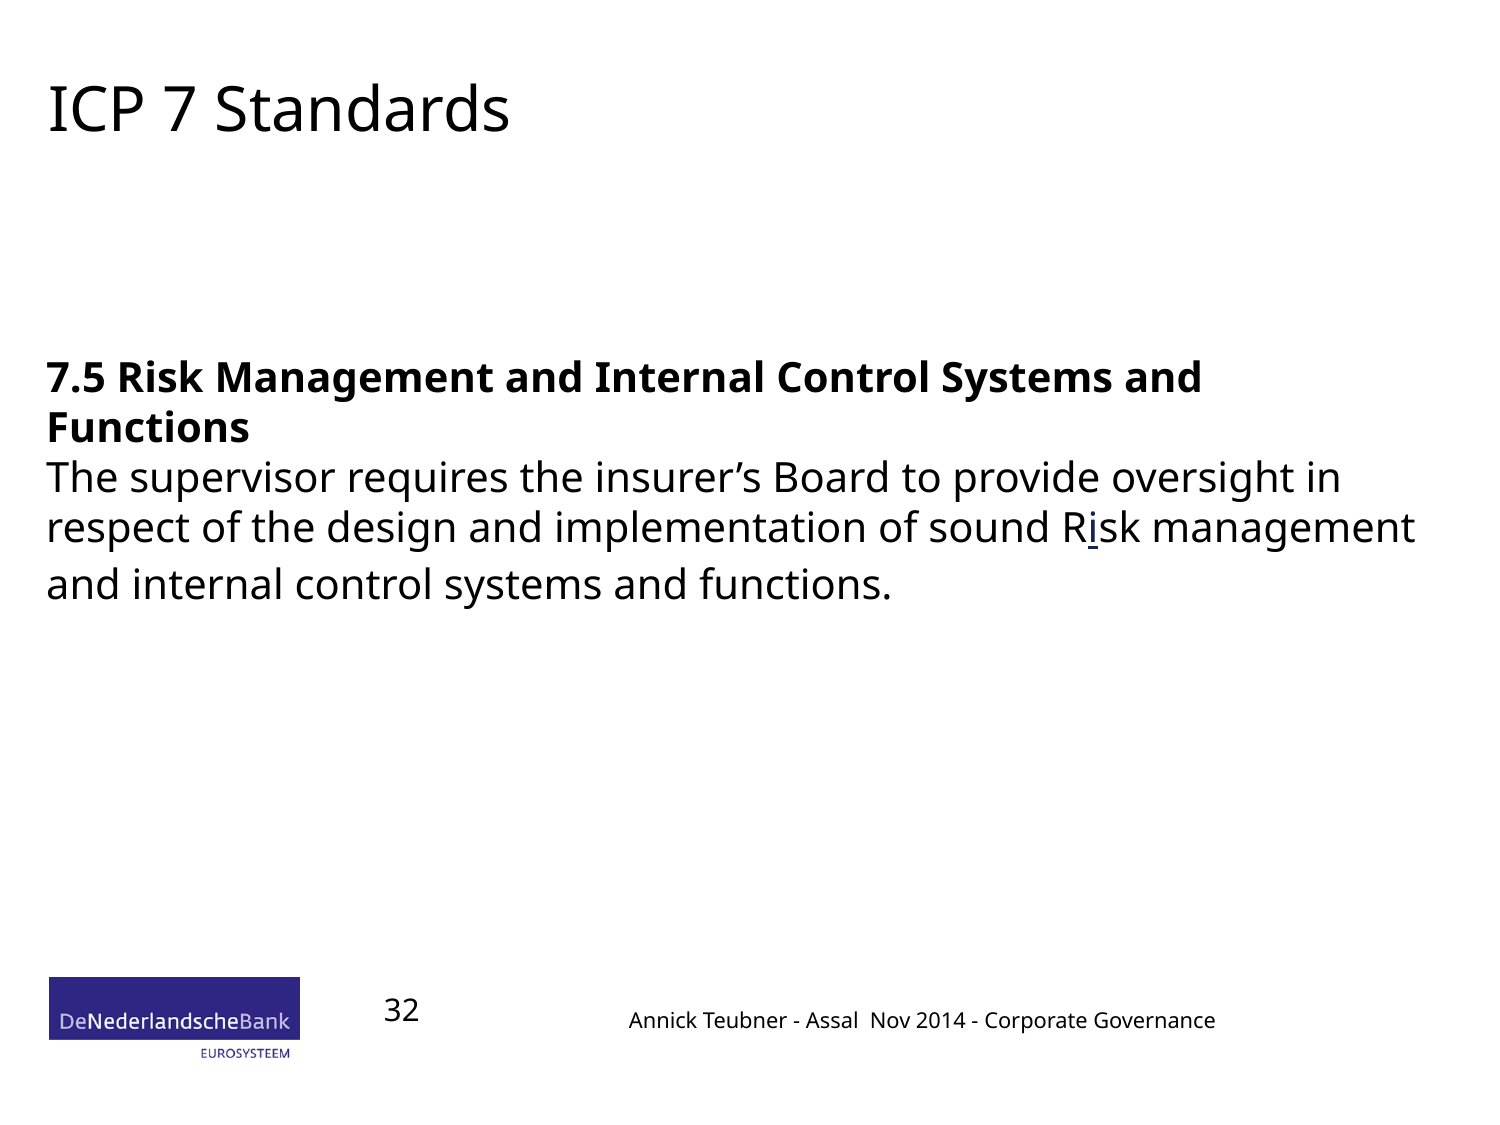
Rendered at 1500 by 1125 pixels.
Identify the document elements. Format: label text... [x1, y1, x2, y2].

picture [49, 977, 300, 1058]
title ICP 7 Standards [48, 65, 1421, 226]
slide_number 32 [352, 972, 452, 1033]
footer Annick Teubner - Assal Nov 2014 - Corporate Governance [477, 1006, 1217, 1036]
list 7.5 Risk Management and Internal Control Systems and Functions The supervisor requires the insurer’s Board to provide oversight in respect of the design and implementation of sound Risk management and internal control systems and functions. [46, 350, 1418, 941]
